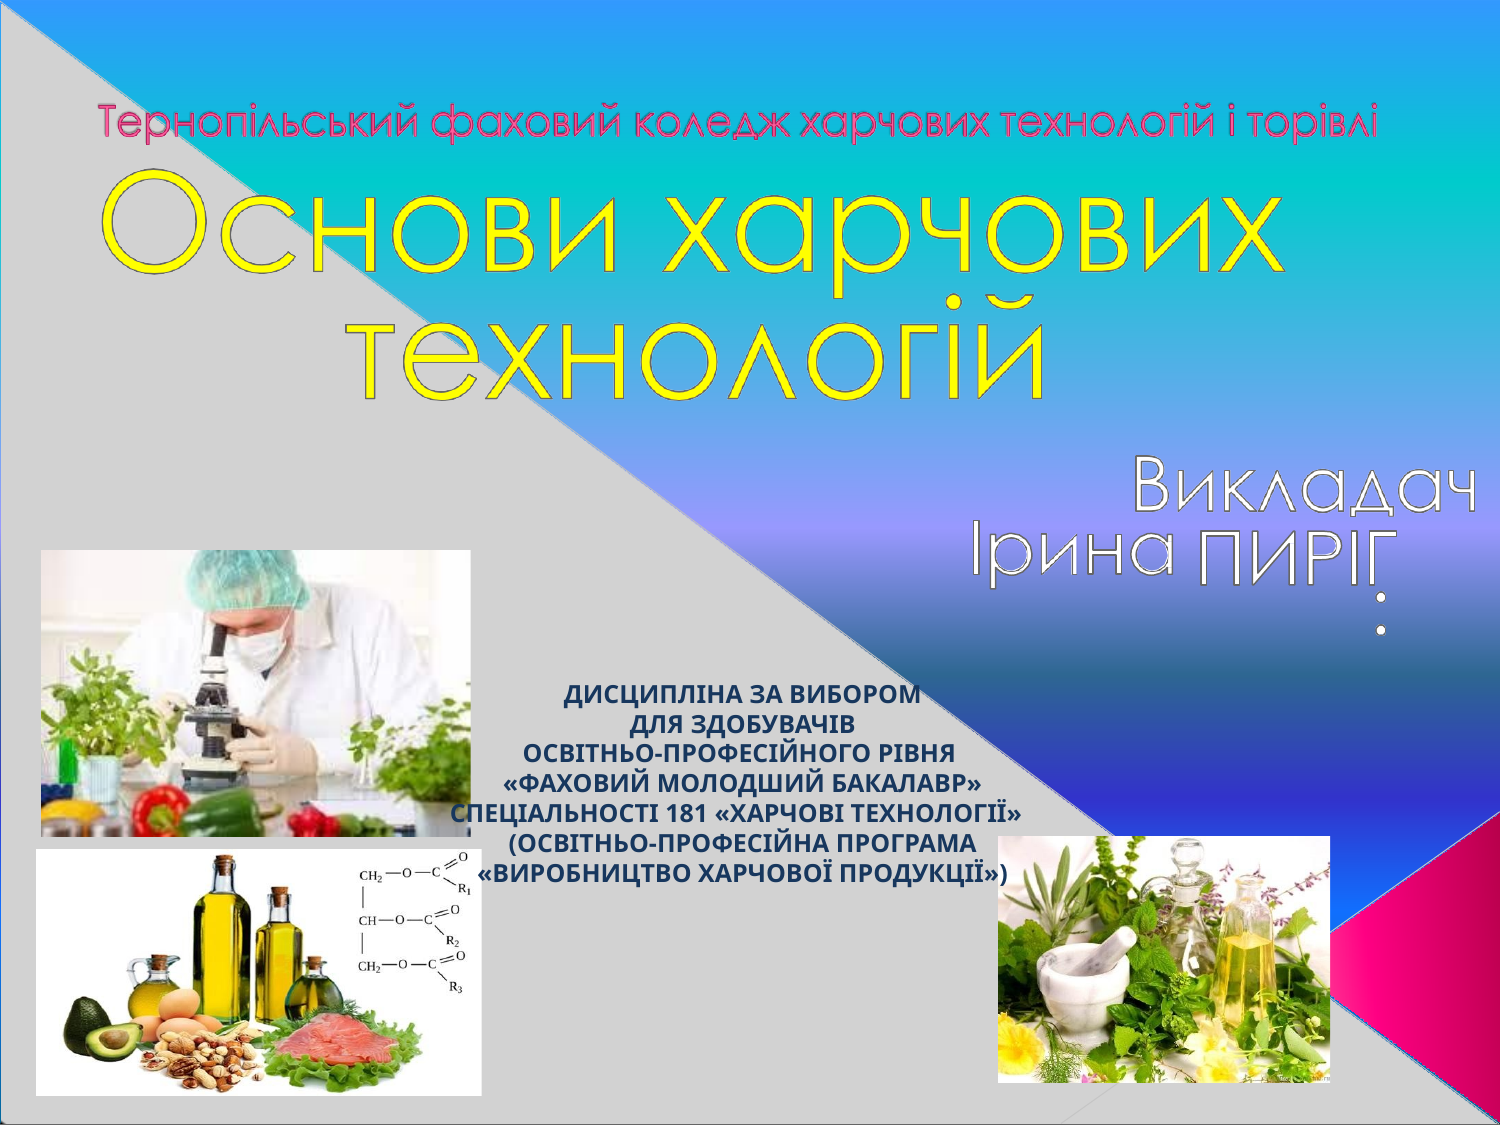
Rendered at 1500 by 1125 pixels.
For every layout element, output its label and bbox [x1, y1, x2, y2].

text_box [70, 78, 1406, 171]
text_box [972, 519, 1174, 590]
text_box [1375, 594, 1387, 636]
text_box [0, 0, 1500, 1125]
text_box [35, 550, 482, 1096]
text_box [1200, 530, 1398, 586]
